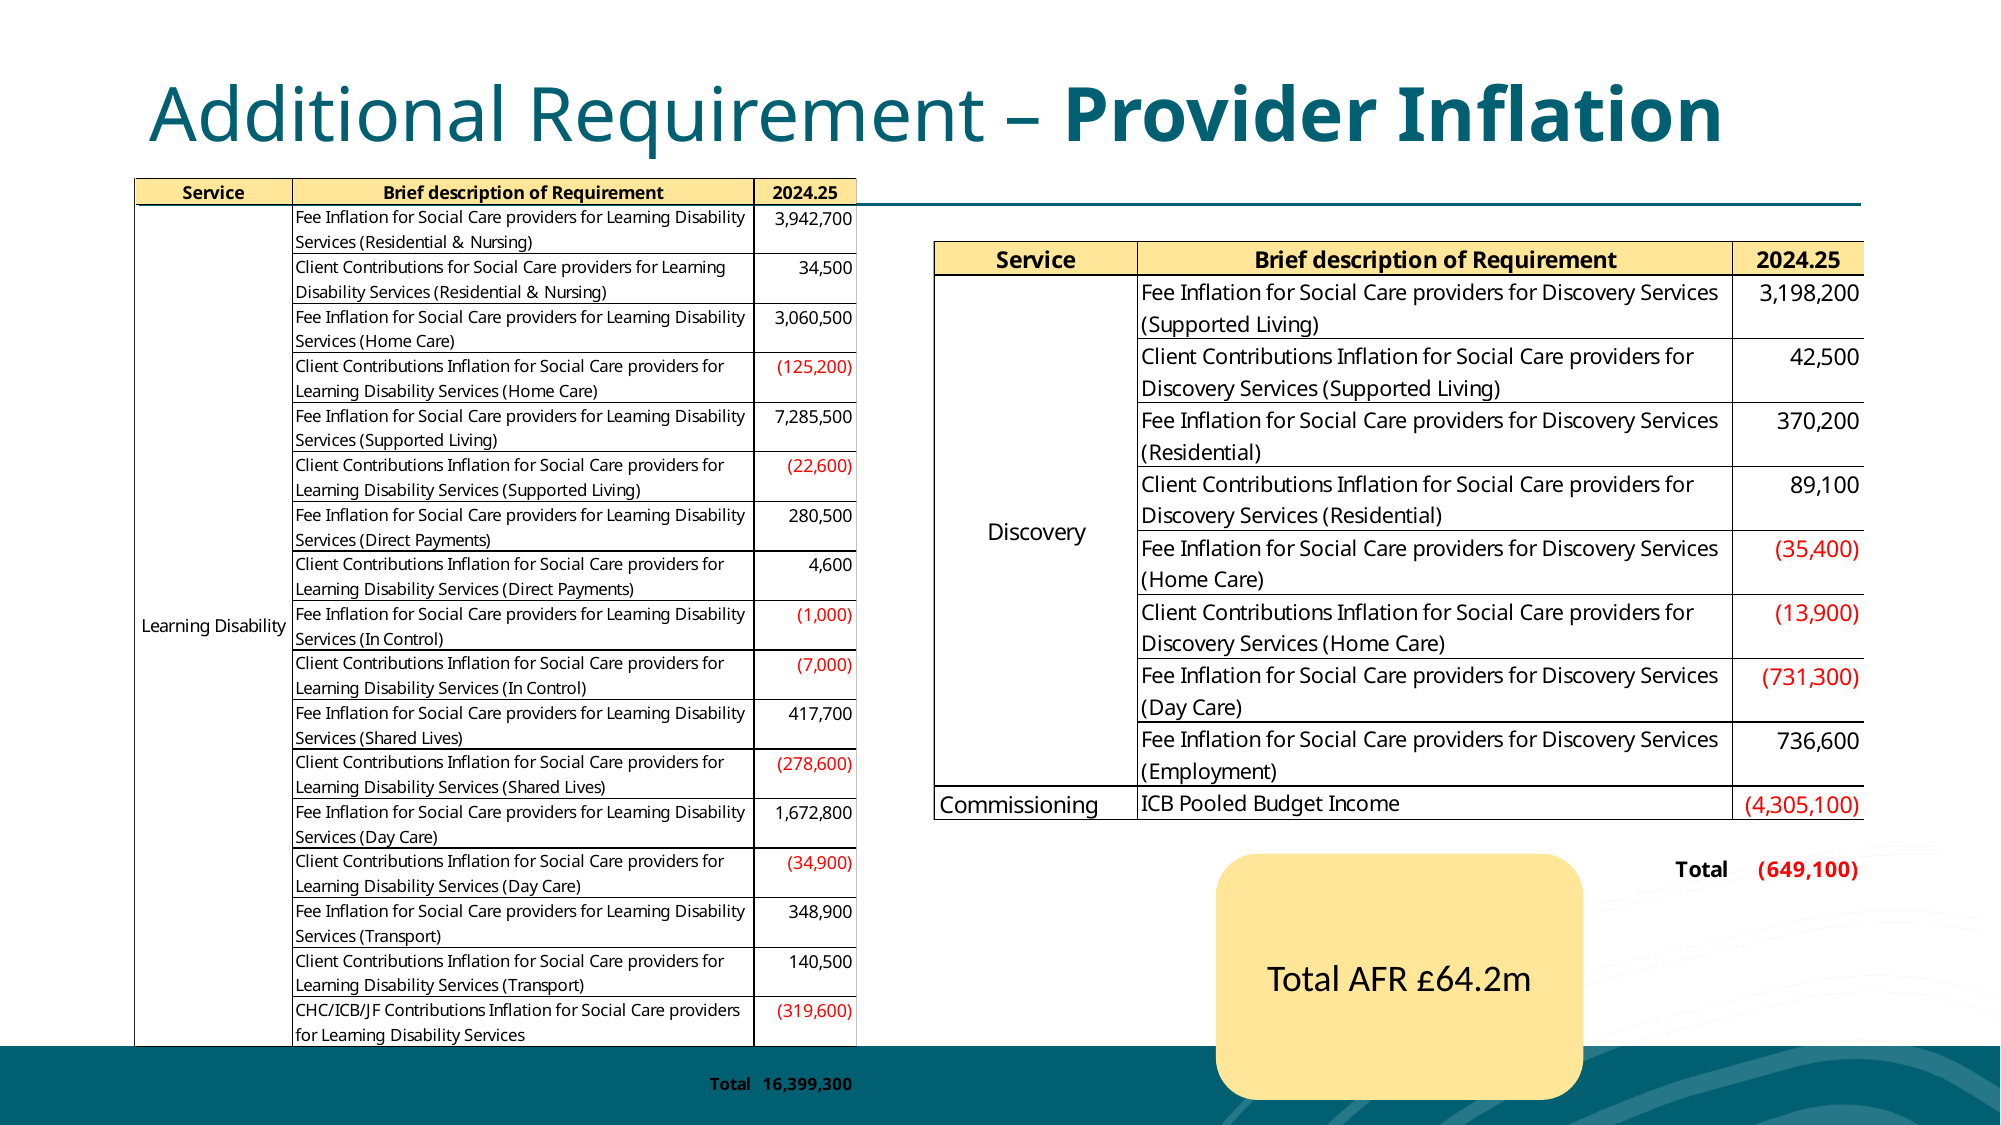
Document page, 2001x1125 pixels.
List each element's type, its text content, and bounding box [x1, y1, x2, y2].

picture [933, 240, 2001, 1125]
picture [134, 177, 858, 1097]
text_box Total AFR £64.2m [1215, 885, 1584, 1100]
